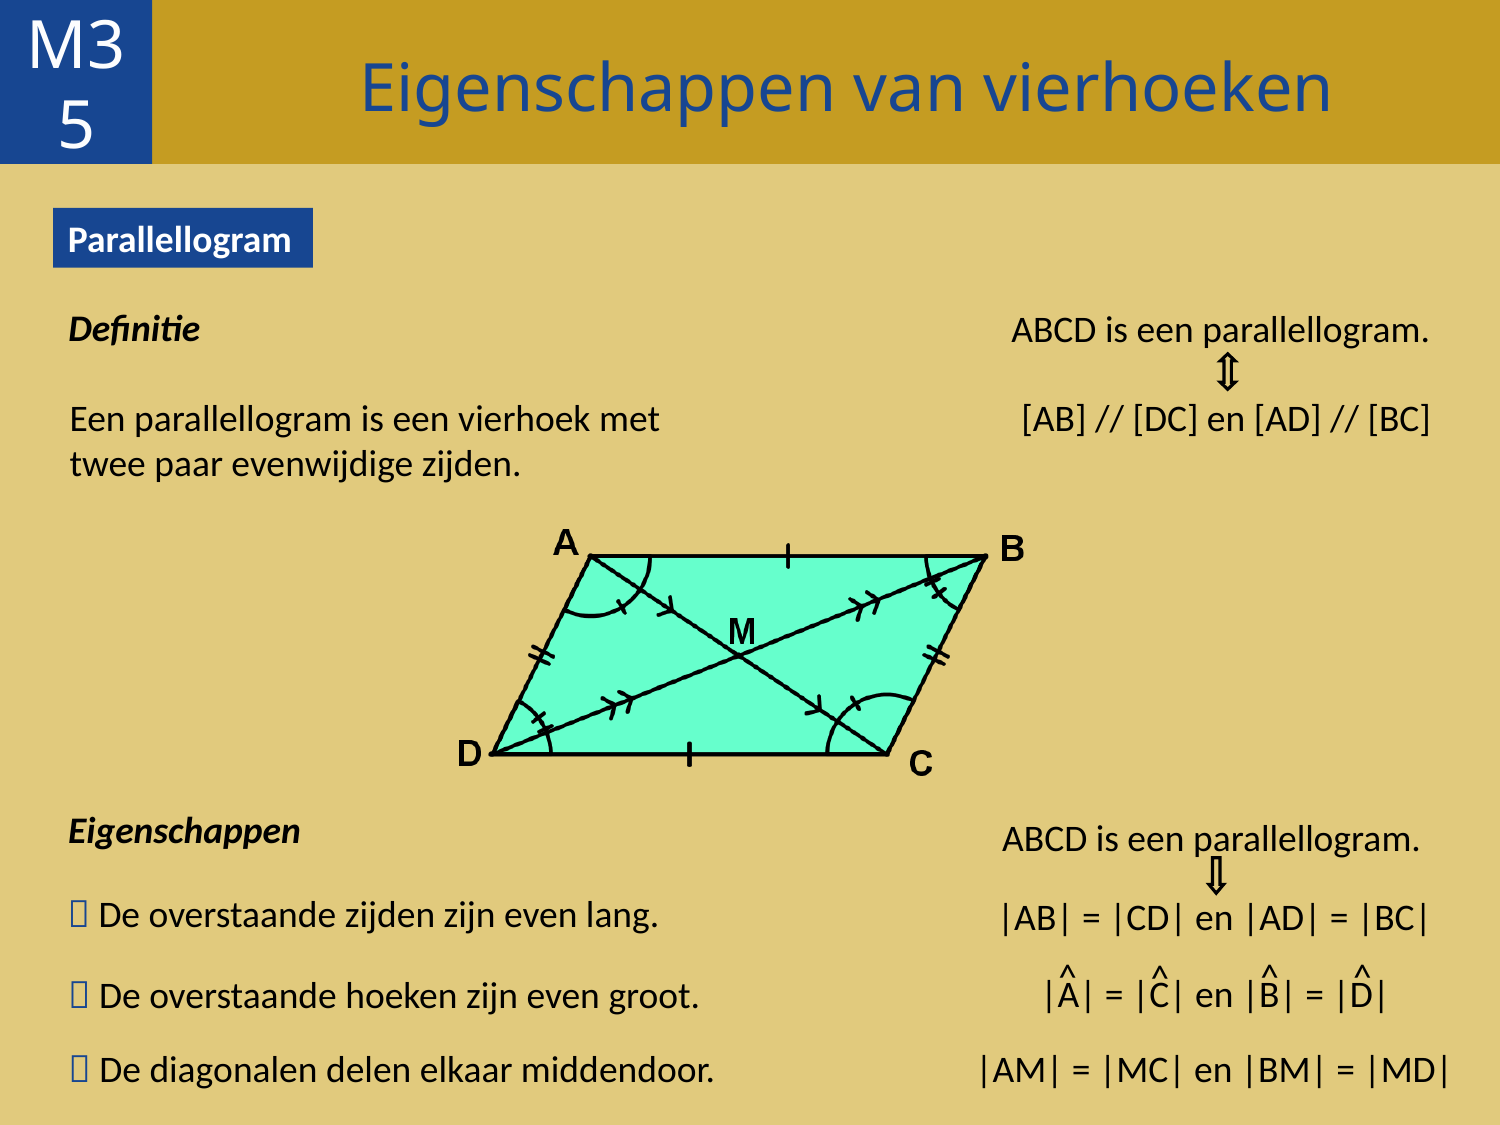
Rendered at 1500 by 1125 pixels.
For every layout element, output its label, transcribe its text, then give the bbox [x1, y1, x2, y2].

text_box  De overstaande hoeken zijn even groot. [53, 963, 716, 1023]
text_box Parallellogram [53, 207, 313, 268]
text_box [995, 297, 1447, 390]
text_box  De diagonalen delen elkaar middendoor. [53, 1037, 732, 1098]
text_box Eigenschappen [53, 798, 317, 859]
text_box |AM| = |MC| en |BM| = |MD| [960, 1037, 1469, 1098]
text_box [985, 806, 1438, 894]
text_box Definitie [53, 297, 216, 357]
picture [442, 491, 1034, 788]
text_box  De overstaande zijden zijn even lang. [52, 882, 675, 943]
text_box Een parallellogram is een vierhoek met twee paar evenwijdige zijden. [54, 386, 676, 492]
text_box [0, 0, 1500, 165]
text_box |AB| = |CD| en |AD| = |BC| [982, 885, 1448, 945]
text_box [1025, 945, 1407, 1024]
text_box [AB] // [DC] en [AD] // [BC] [1006, 396, 1447, 447]
